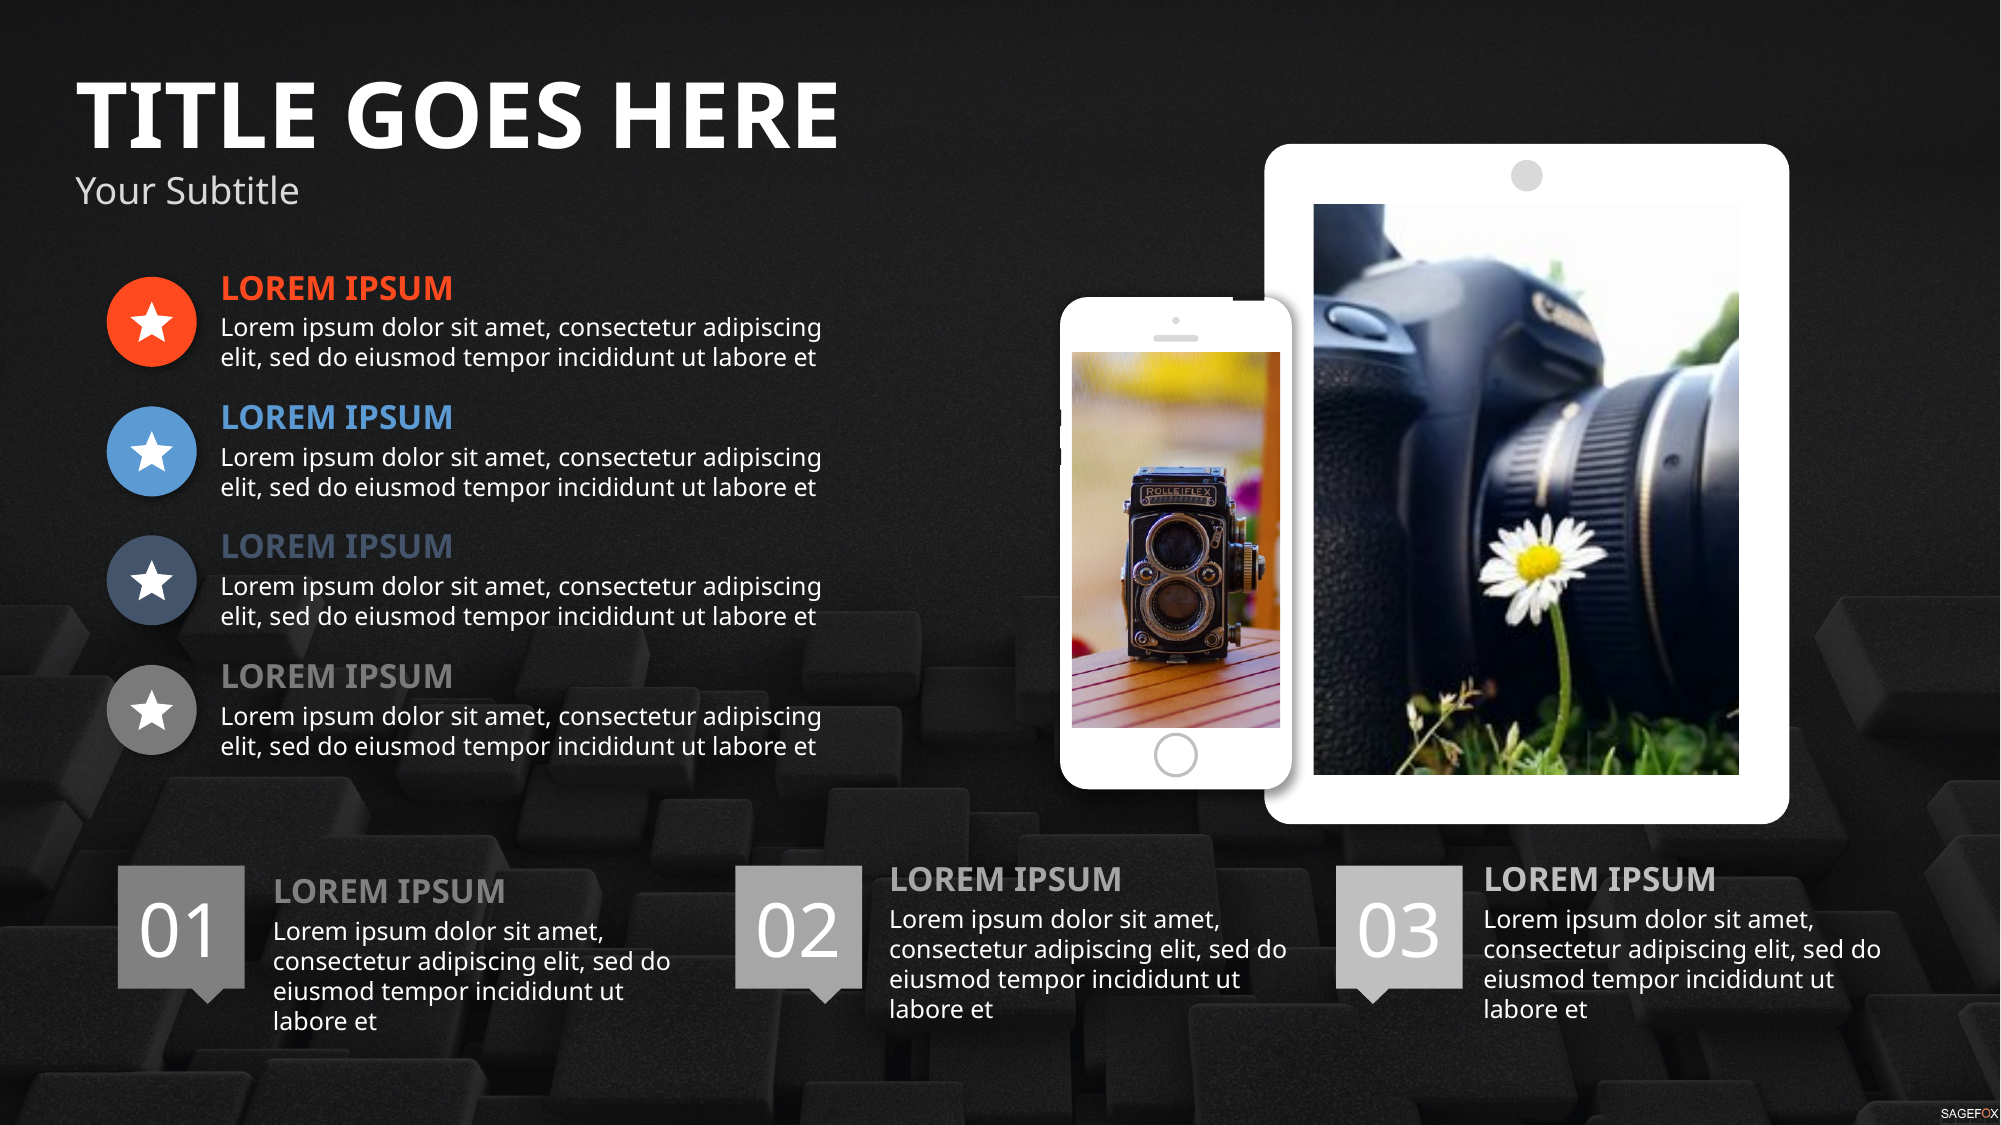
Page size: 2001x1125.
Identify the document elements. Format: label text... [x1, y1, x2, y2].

text_box LOREM IPSUM Lorem ipsum dolor sit amet, consectetur adipiscing elit, sed do eiusmod tempor incididunt ut labore et [210, 262, 845, 377]
text_box LOREM IPSUM Lorem ipsum dolor sit amet, consectetur adipiscing elit, sed do eiusmod tempor incididunt ut labore et [210, 650, 845, 765]
text_box LOREM IPSUM Lorem ipsum dolor sit amet, consectetur adipiscing elit, sed do eiusmod tempor incididunt ut labore et [210, 520, 845, 636]
text_box LOREM IPSUM Lorem ipsum dolor sit amet, consectetur adipiscing elit, sed do eiusmod tempor incididunt ut labore et [1473, 853, 1913, 1029]
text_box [1264, 143, 1790, 825]
text_box 03 [1334, 864, 1464, 1006]
text_box LOREM IPSUM Lorem ipsum dolor sit amet, consectetur adipiscing elit, sed do eiusmod tempor incididunt ut labore et [210, 391, 845, 507]
text_box LOREM IPSUM Lorem ipsum dolor sit amet, consectetur adipiscing elit, sed do eiusmod tempor incididunt ut labore et [879, 853, 1319, 1029]
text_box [106, 276, 197, 367]
text_box 01 [116, 864, 246, 1006]
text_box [106, 664, 197, 755]
text_box 02 [734, 864, 864, 1006]
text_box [106, 535, 197, 626]
picture [0, 0, 2001, 1125]
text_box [106, 406, 197, 497]
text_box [1057, 294, 1292, 790]
text_box LOREM IPSUM Lorem ipsum dolor sit amet, consectetur adipiscing elit, sed do eiusmod tempor incididunt ut labore et [262, 865, 703, 1041]
text_box TITLE GOES HERE Your Subtitle [60, 49, 1036, 220]
